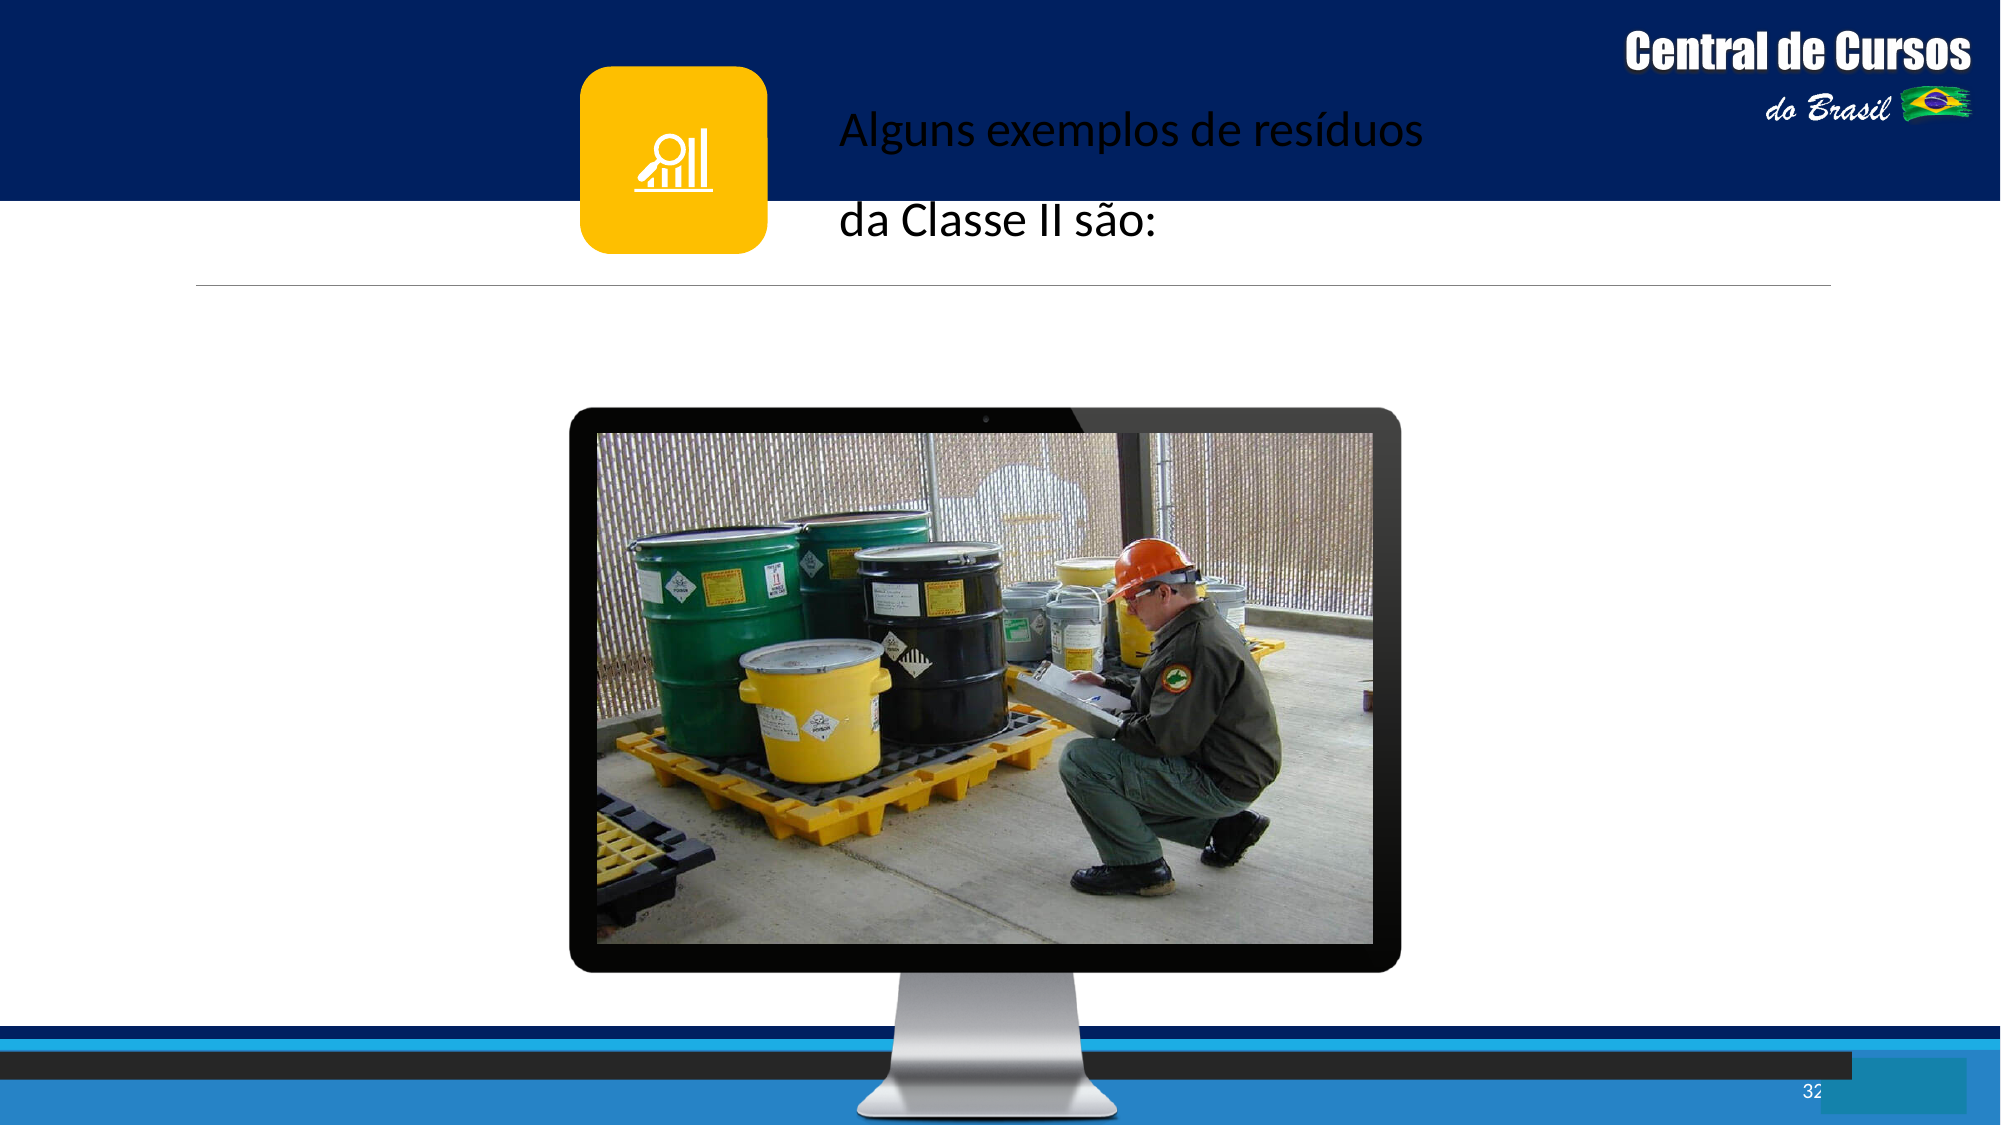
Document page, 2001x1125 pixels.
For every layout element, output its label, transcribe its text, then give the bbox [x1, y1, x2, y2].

picture [0, 0, 2001, 1125]
text_box [1570, 1050, 1853, 1081]
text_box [579, 65, 769, 255]
text_box [0, 1050, 409, 1081]
text_box Alguns exemplos de resíduos da Classe II são: [839, 66, 1425, 247]
text_box [1840, 1056, 1968, 1115]
slide_number 32 [1624, 1059, 1840, 1120]
